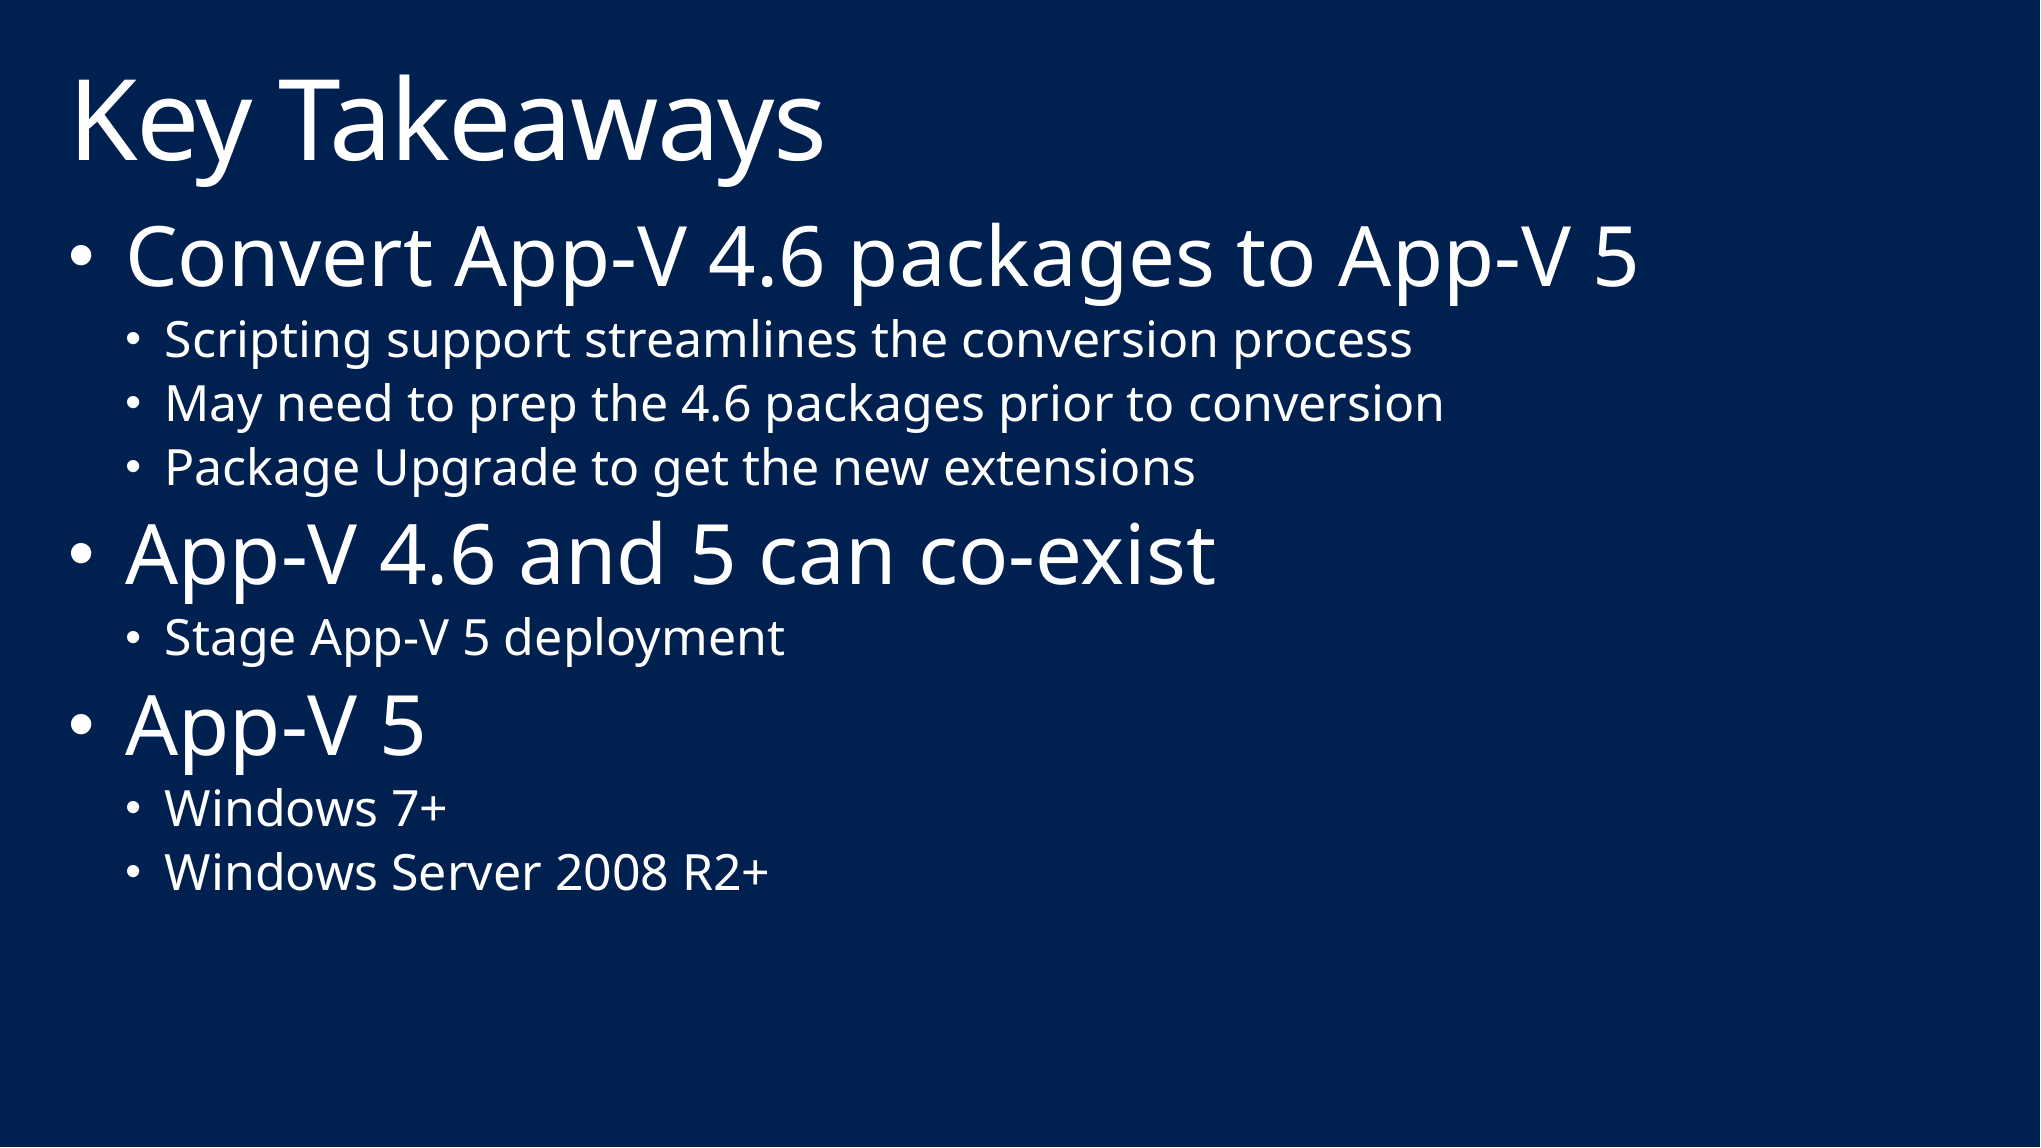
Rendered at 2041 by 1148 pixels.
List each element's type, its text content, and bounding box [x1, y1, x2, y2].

list Convert App-V 4.6 packages to App-V 5 Scripting support streamlines the conversion process May need to prep the 4.6 packages prior to conversion Package Upgrade to get the new extensions App-V 4.6 and 5 can co-exist Stage App-V 5 deployment App-V 5 Windows 7+ Windows Server 2008 R2+ [45, 199, 1996, 943]
title Key Takeaways [45, 48, 1996, 199]
